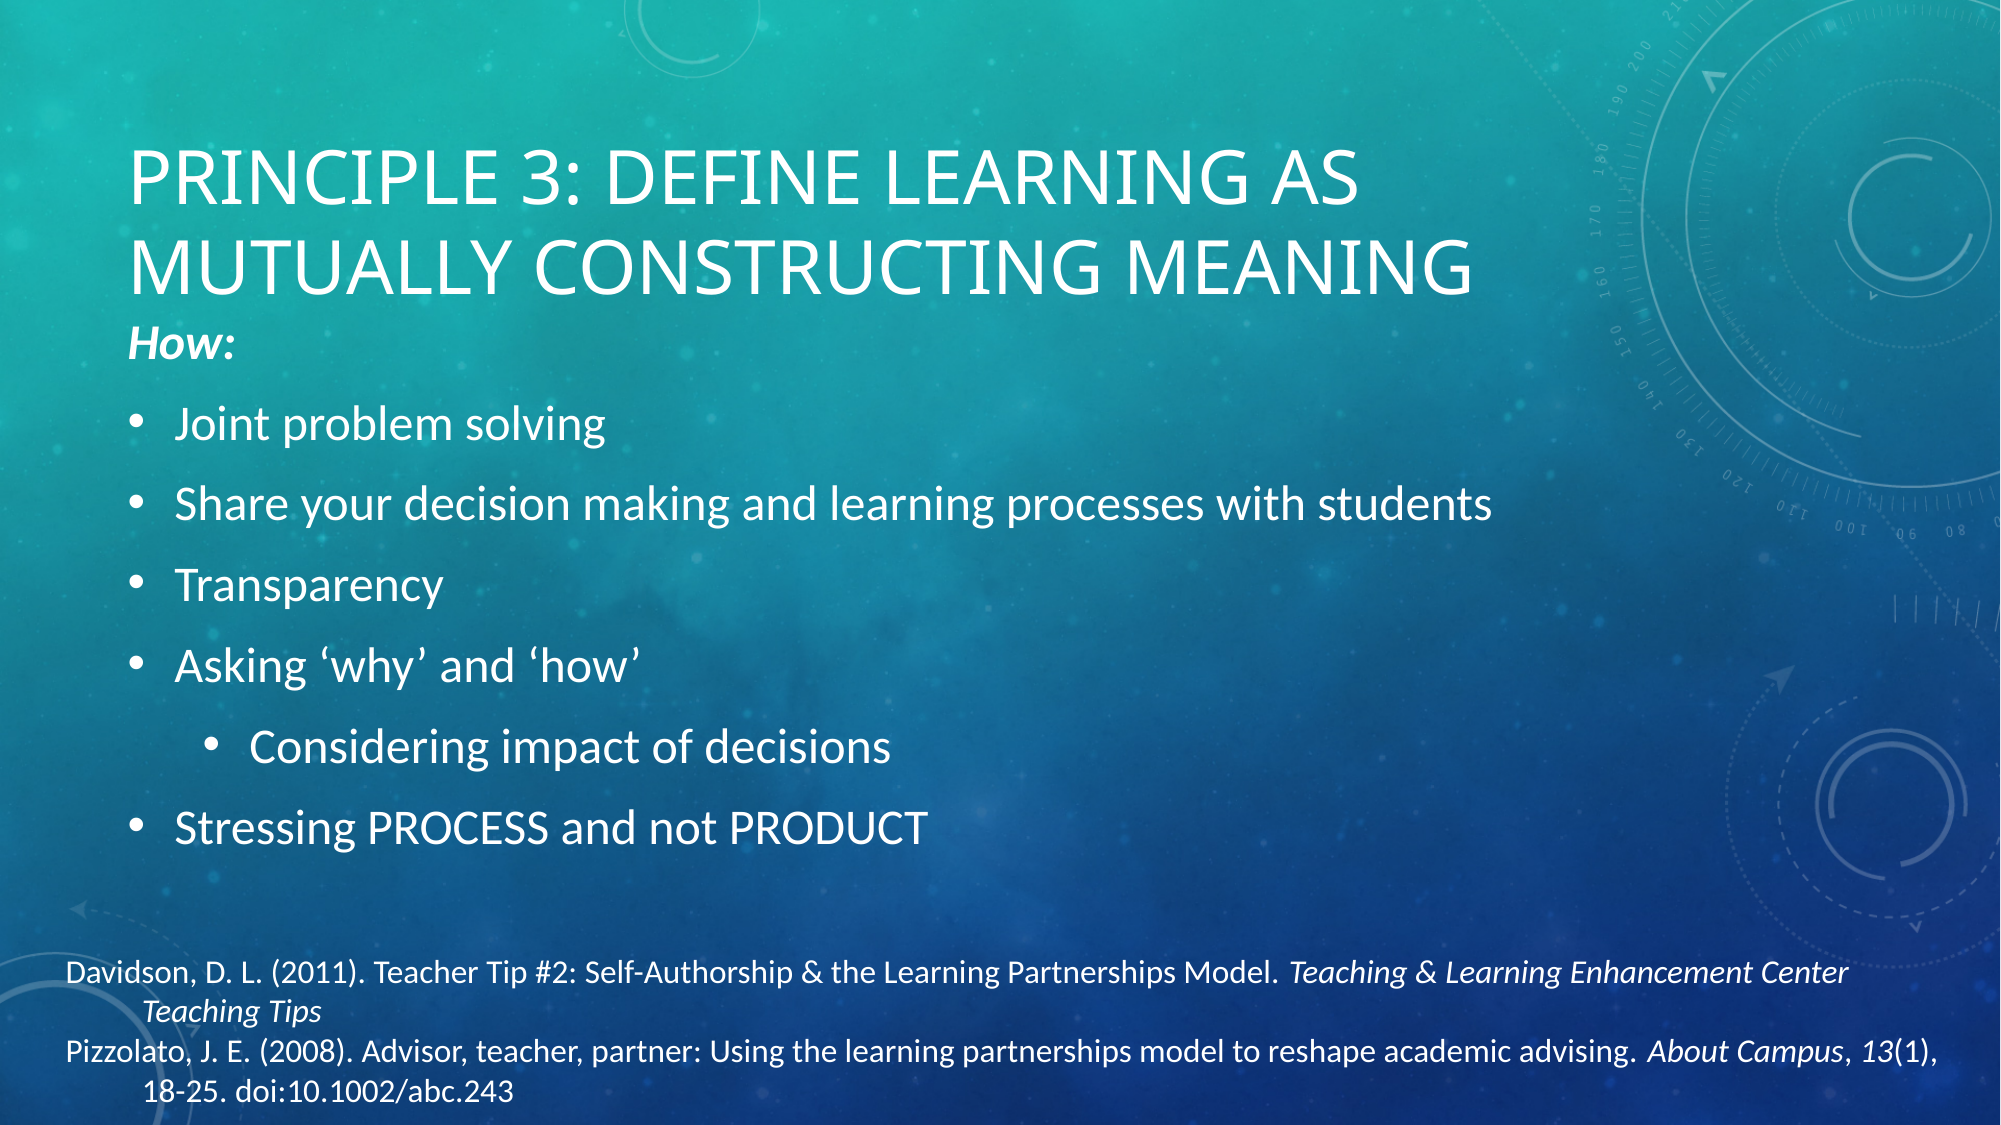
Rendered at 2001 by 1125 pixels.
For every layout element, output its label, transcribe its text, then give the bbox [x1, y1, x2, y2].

list How: Joint problem solving Share your decision making and learning processes with students Transparency Asking ‘why’ and ‘how’ Considering impact of decisions Stressing PROCESS and not PRODUCT [112, 340, 1775, 823]
picture [0, 0, 2001, 1125]
text_box Davidson, D. L. (2011). Teacher Tip #2: Self-Authorship & the Learning Partnerships Model. Teaching & Learning Enhancement Center Teaching Tips Pizzolato, J. E. (2008). Advisor, teacher, partner: Using the learning partnerships model to reshape academic advising. About Campus, 13(1), 18-25. doi:10.1002/abc.243 [50, 942, 1961, 1117]
title Principle 3: Define learning as mutually constructing meaning [112, 99, 1775, 339]
